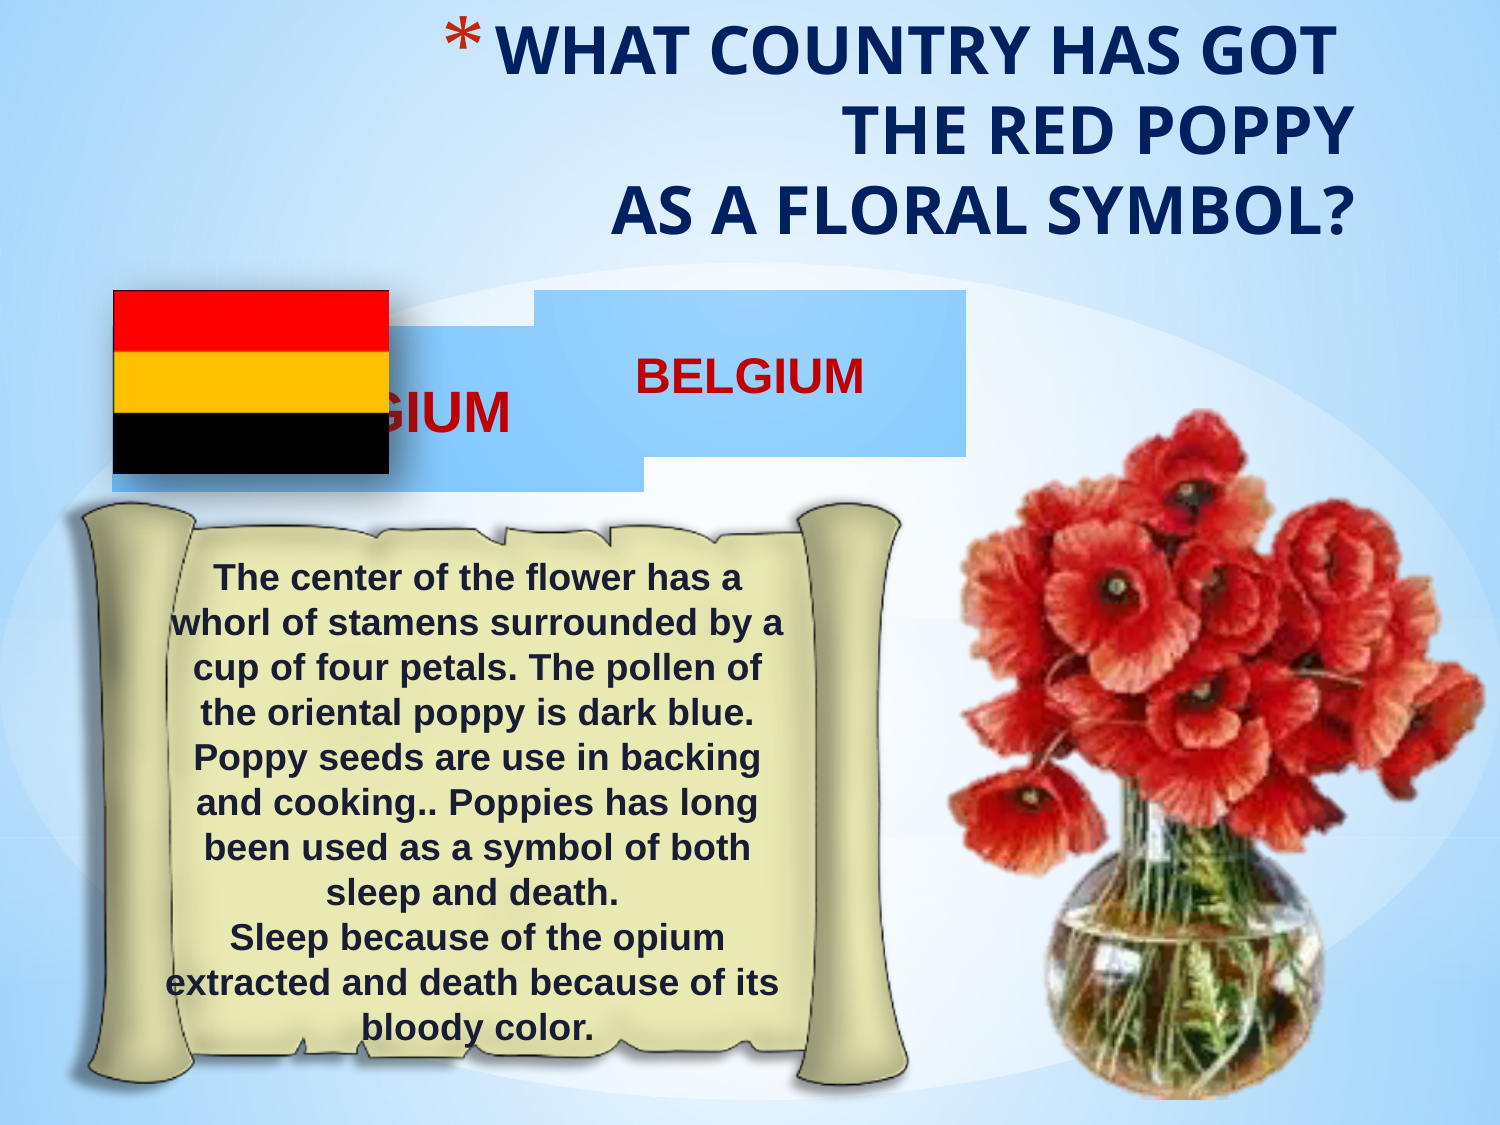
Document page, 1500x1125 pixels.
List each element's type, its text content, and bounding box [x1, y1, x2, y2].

title What country has got the red poppy as a floral symbol? [31, 0, 1371, 189]
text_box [29, 290, 966, 1103]
picture [870, 408, 1500, 1101]
